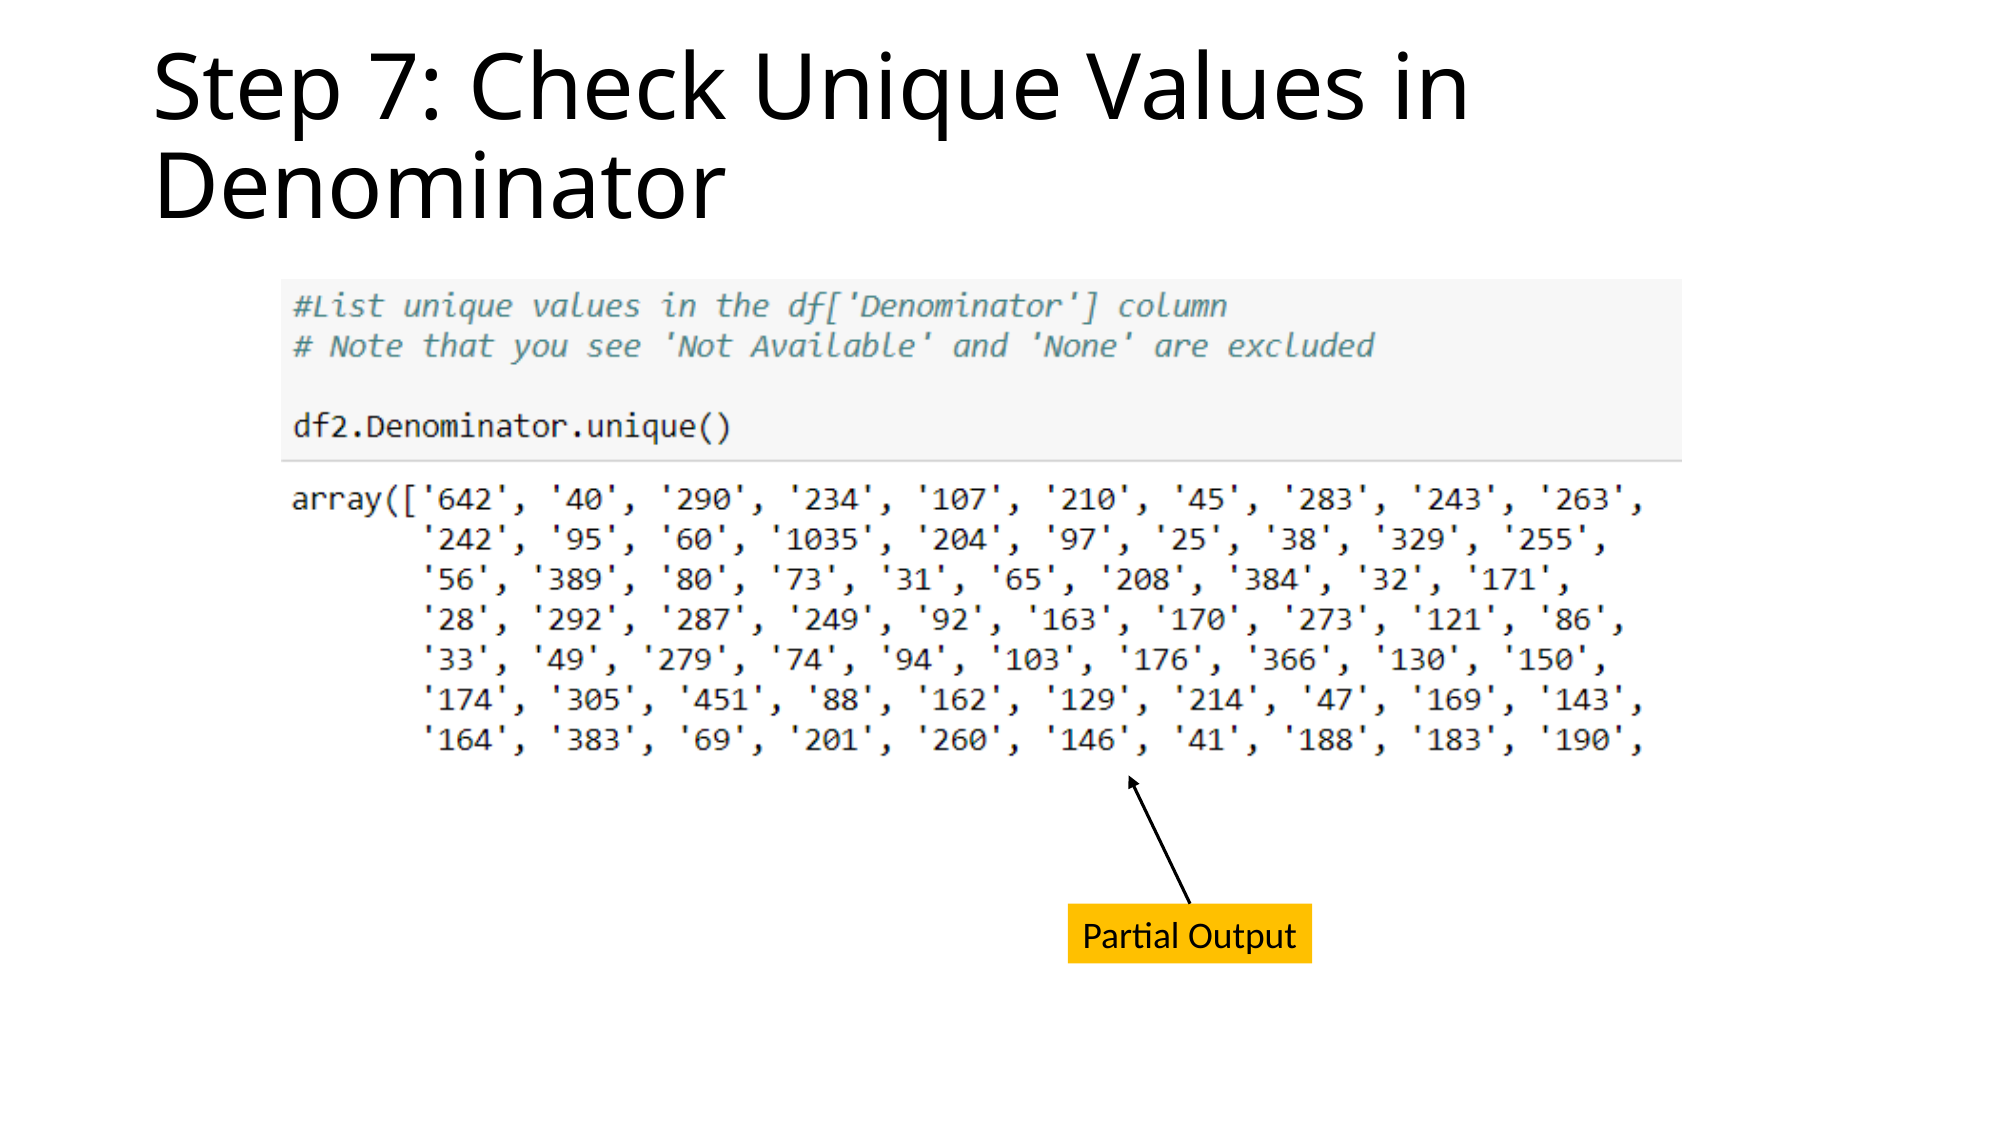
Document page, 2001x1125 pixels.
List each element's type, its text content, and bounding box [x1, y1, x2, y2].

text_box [1128, 775, 1190, 904]
picture [281, 279, 1682, 760]
text_box Partial Output [1067, 903, 1313, 964]
title Step 7: Check Unique Values in Denominator [137, 59, 1863, 220]
